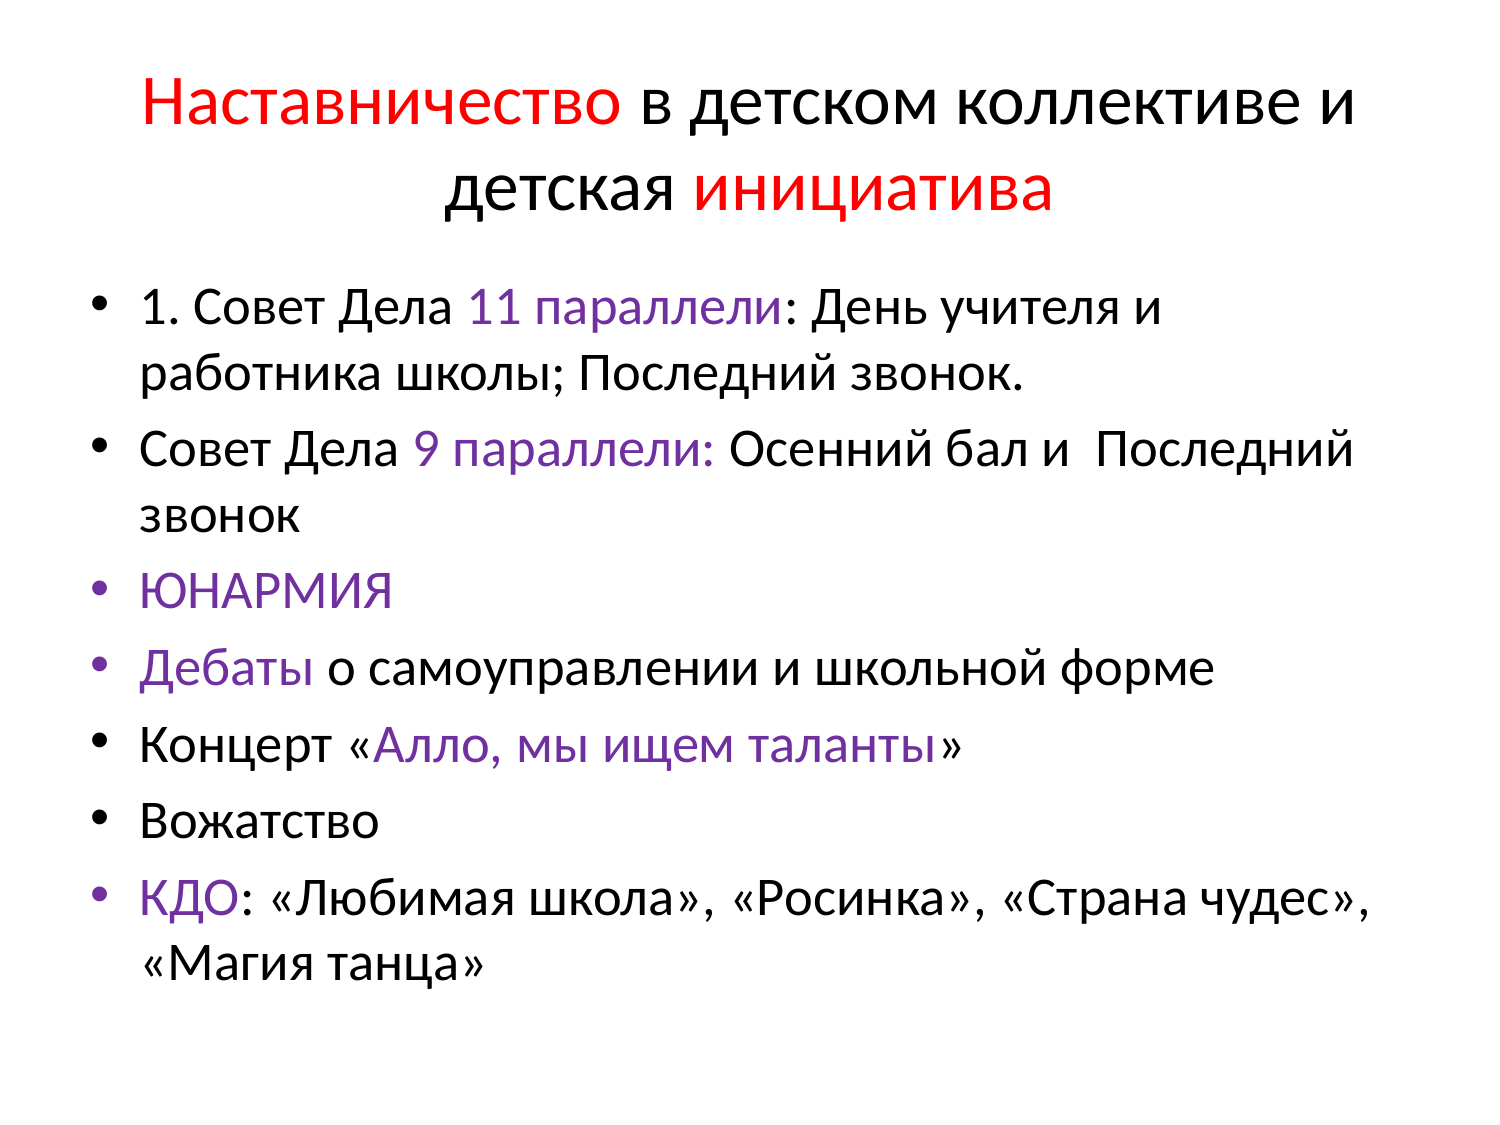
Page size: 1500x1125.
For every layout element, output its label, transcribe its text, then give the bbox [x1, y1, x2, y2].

title Наставничество в детском коллективе и детская инициатива [75, 45, 1425, 233]
list 1. Совет Дела 11 параллели: День учителя и работника школы; Последний звонок. Совет Дела 9 параллели: Осенний бал и Последний звонок ЮНАРМИЯ Дебаты о самоуправлении и школьной форме Концерт «Алло, мы ищем таланты» Вожатство КДО: «Любимая школа», «Росинка», «Страна чудес», «Магия танца» [75, 262, 1425, 1005]
